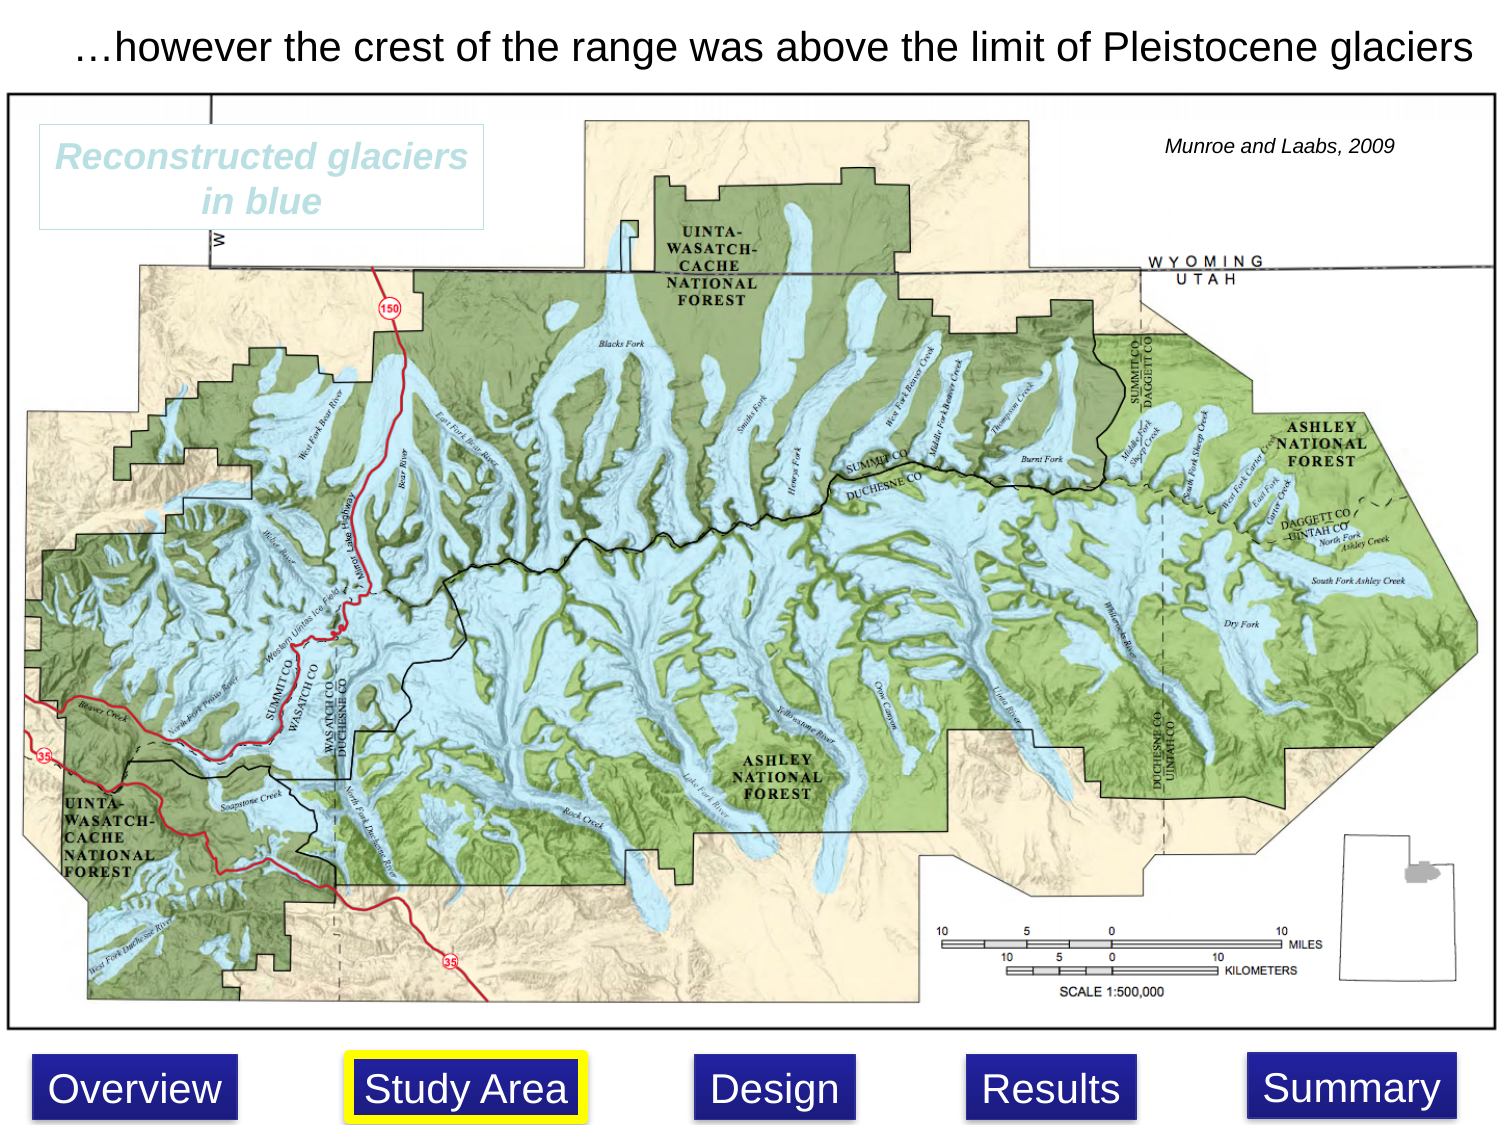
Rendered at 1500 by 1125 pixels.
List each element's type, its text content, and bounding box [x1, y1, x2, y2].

text_box …however the crest of the range was above the limit of Pleistocene glaciers [57, 12, 1490, 78]
picture [0, 87, 1500, 1037]
text_box Results [966, 1054, 1137, 1120]
text_box Overview [32, 1054, 238, 1120]
text_box Summary [1247, 1052, 1457, 1119]
text_box Study Area [348, 1054, 584, 1120]
text_box Design [694, 1054, 856, 1120]
